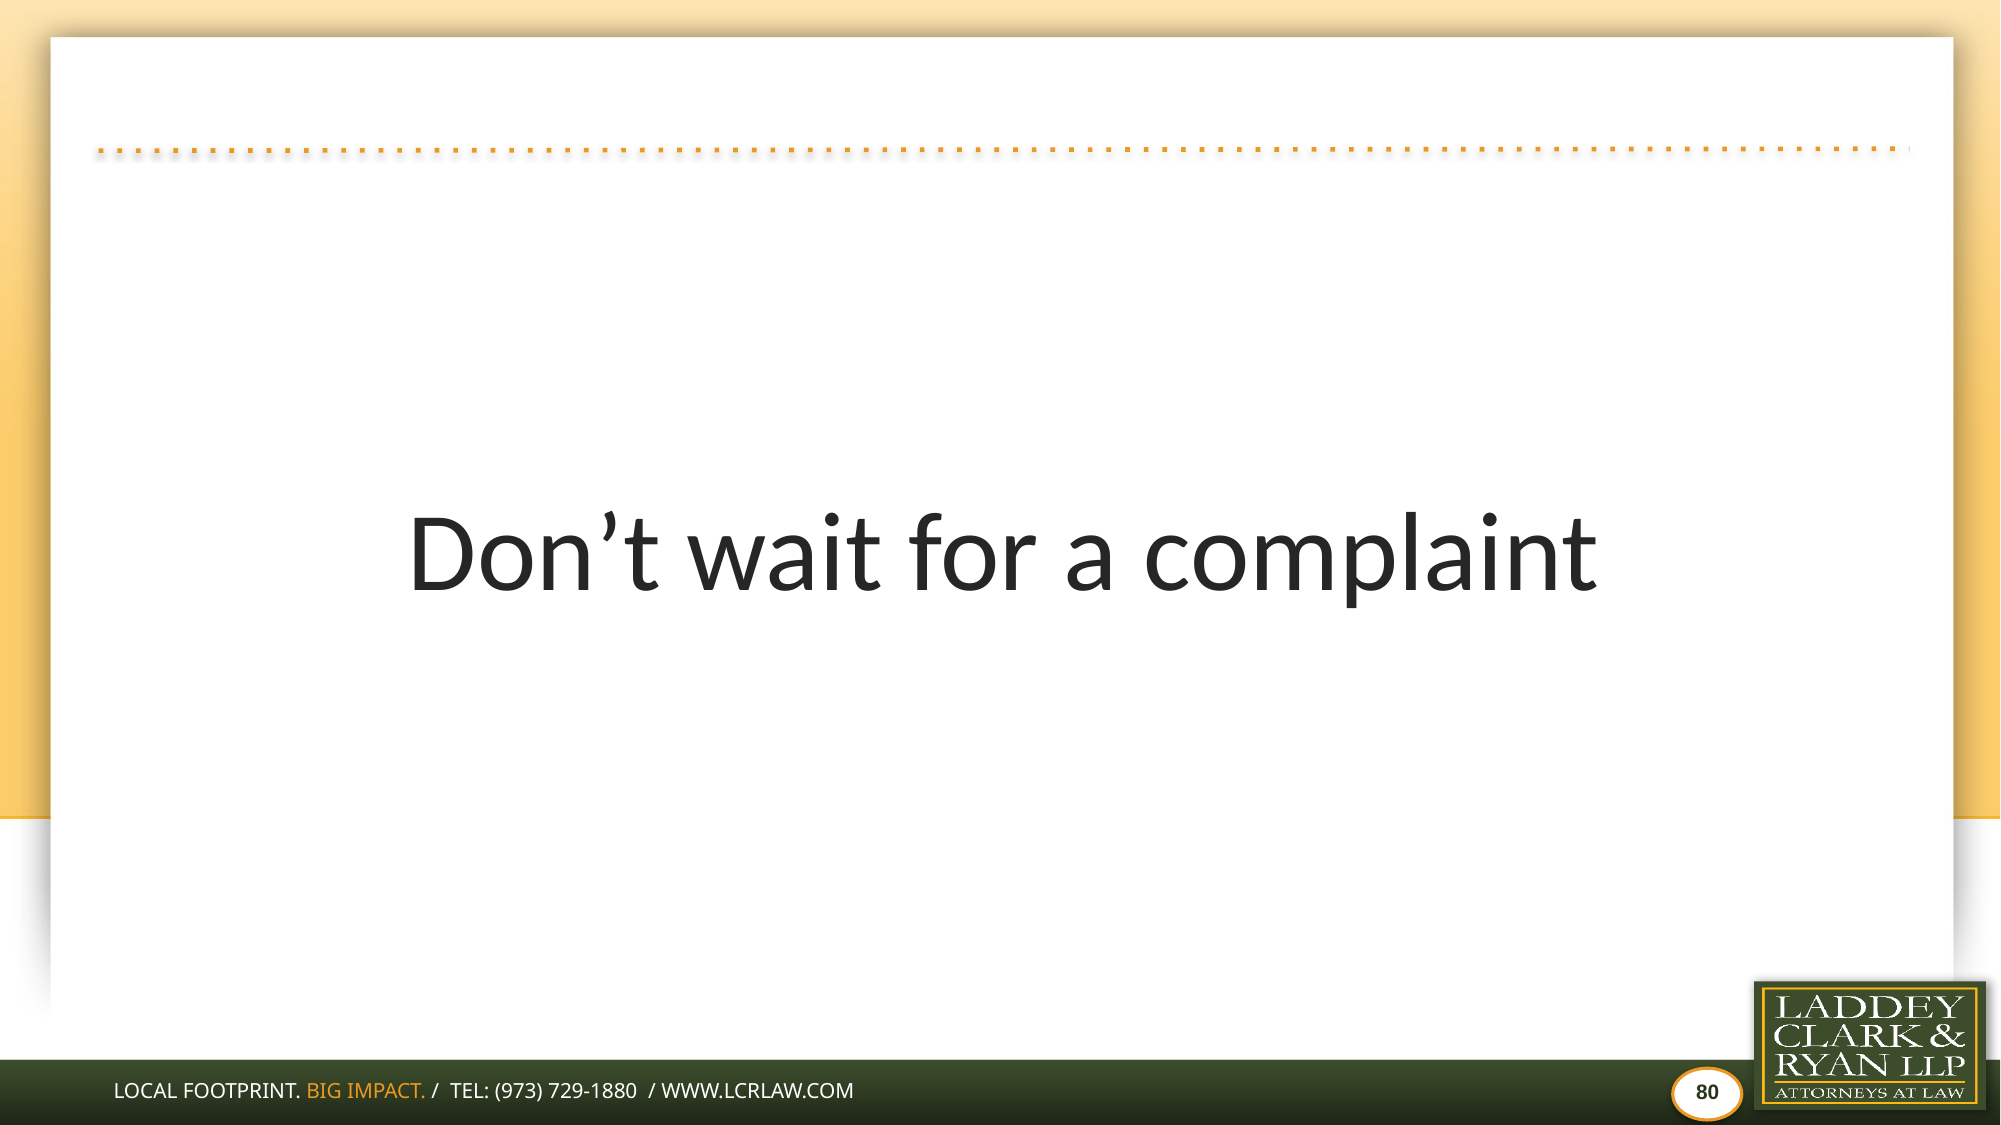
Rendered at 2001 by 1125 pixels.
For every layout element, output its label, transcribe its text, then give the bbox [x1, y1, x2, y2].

picture [0, 0, 2001, 1125]
list Don’t wait for a complaint [98, 155, 1910, 1031]
